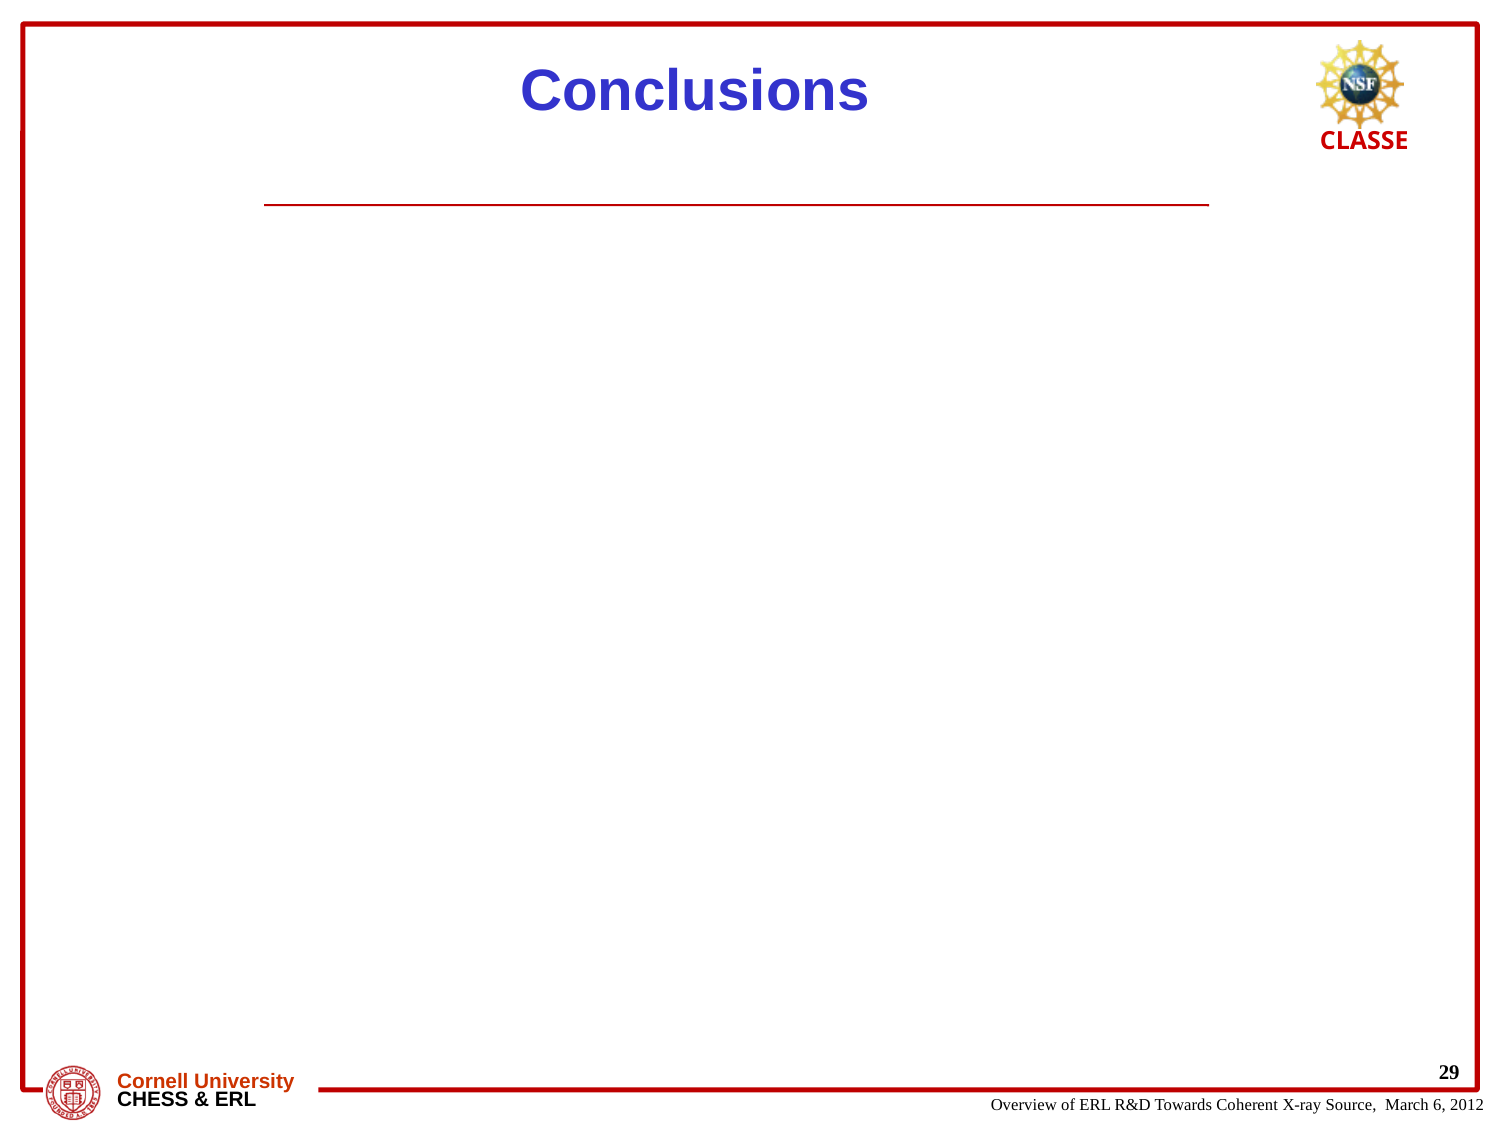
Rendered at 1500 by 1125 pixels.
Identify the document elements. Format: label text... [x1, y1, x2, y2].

picture [43, 1062, 103, 1122]
slide_number 29 [1412, 1051, 1475, 1097]
picture [1316, 40, 1404, 129]
title Conclusions [157, 45, 1233, 154]
